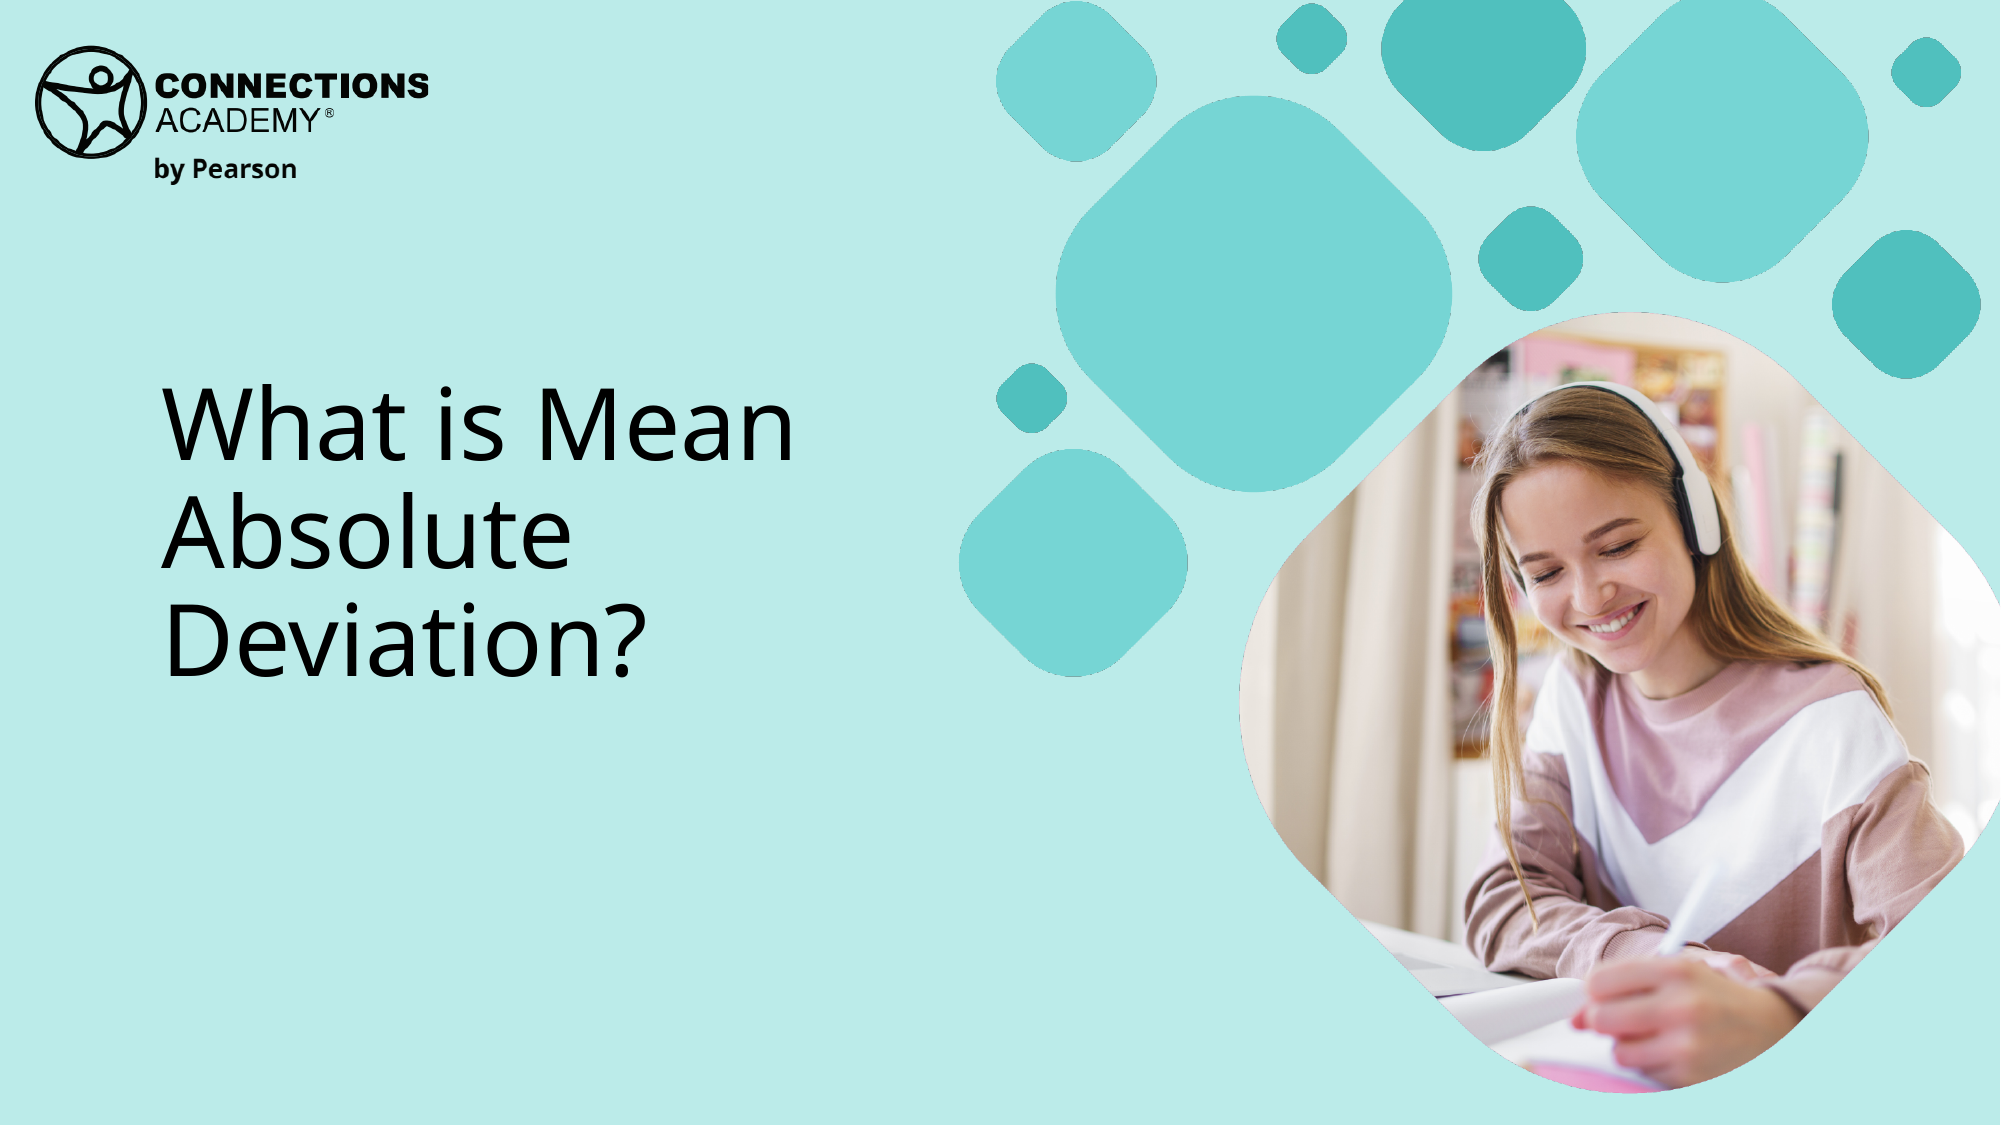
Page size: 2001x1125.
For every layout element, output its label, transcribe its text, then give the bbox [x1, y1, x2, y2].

picture [943, 0, 2001, 1114]
list What is Mean Absolute Deviation? [146, 366, 952, 570]
